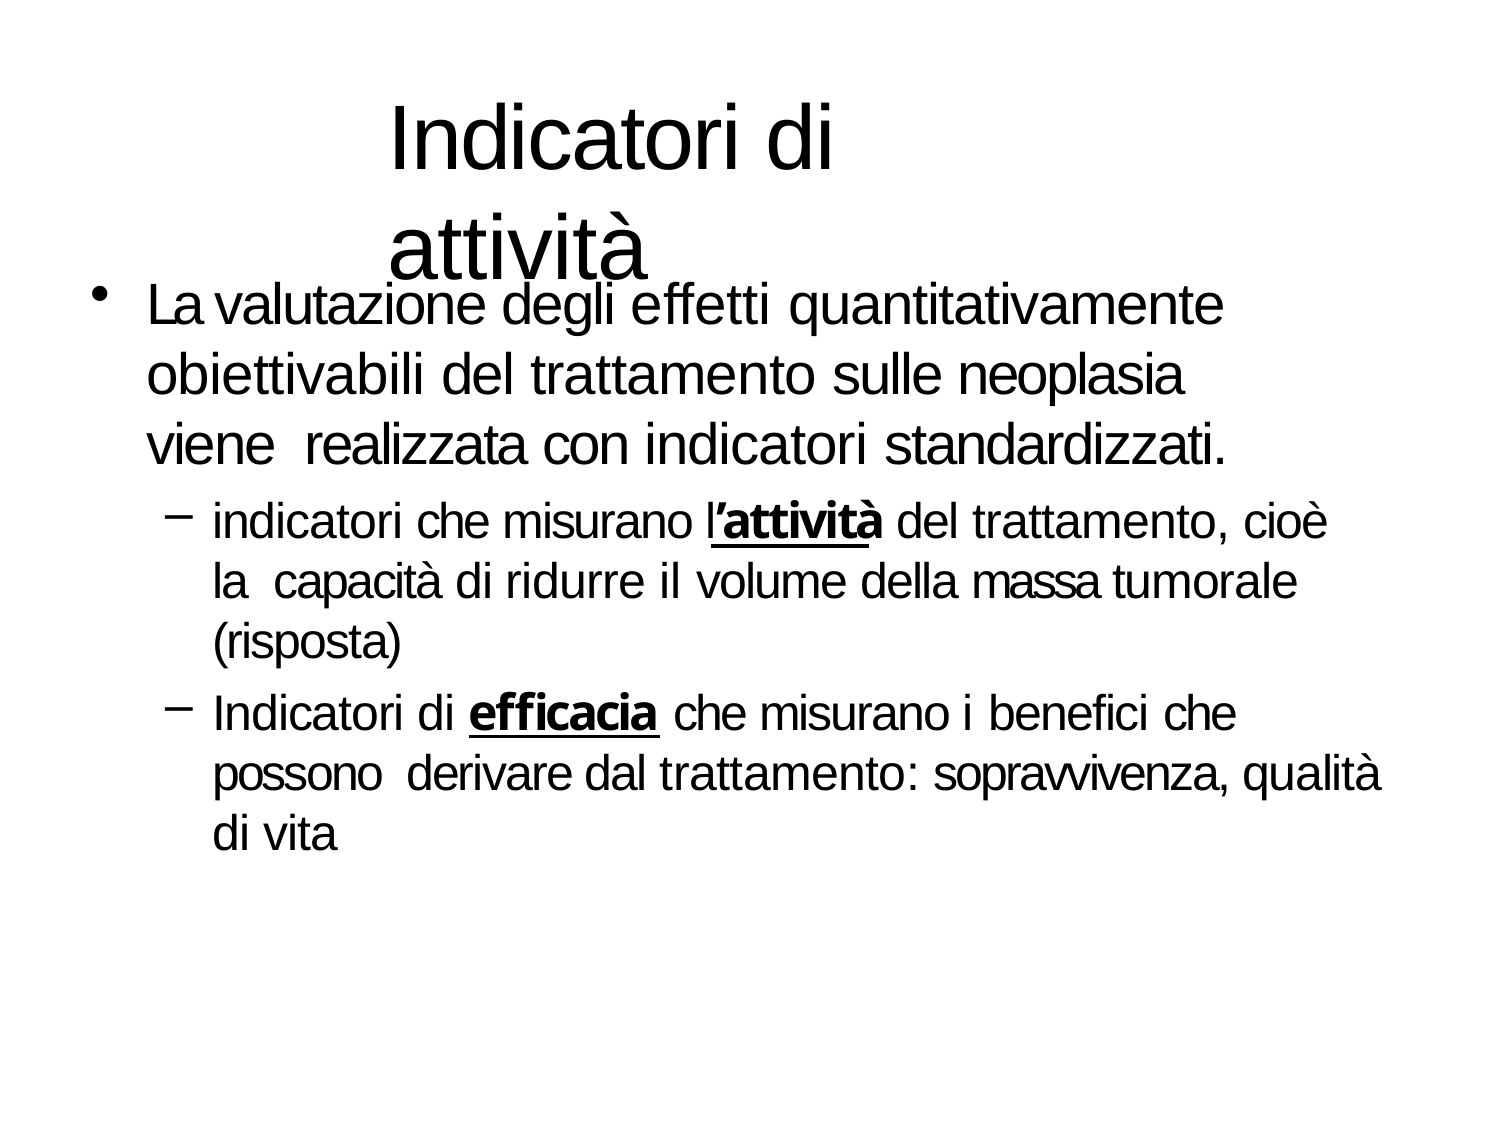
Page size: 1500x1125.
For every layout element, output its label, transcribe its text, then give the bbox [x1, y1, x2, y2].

text_box La valutazione degli effetti quantitativamente obiettivabili del trattamento sulle neoplasia viene realizzata con indicatori standardizzati. indicatori che misurano l’attività del trattamento, cioè la capacità di ridurre il volume della massa tumorale (risposta) Indicatori di efficacia che misurano i benefici che possono derivare dal trattamento: sopravvivenza, qualità di vita [87, 264, 1384, 861]
title Indicatori di attività [385, 75, 1115, 264]
